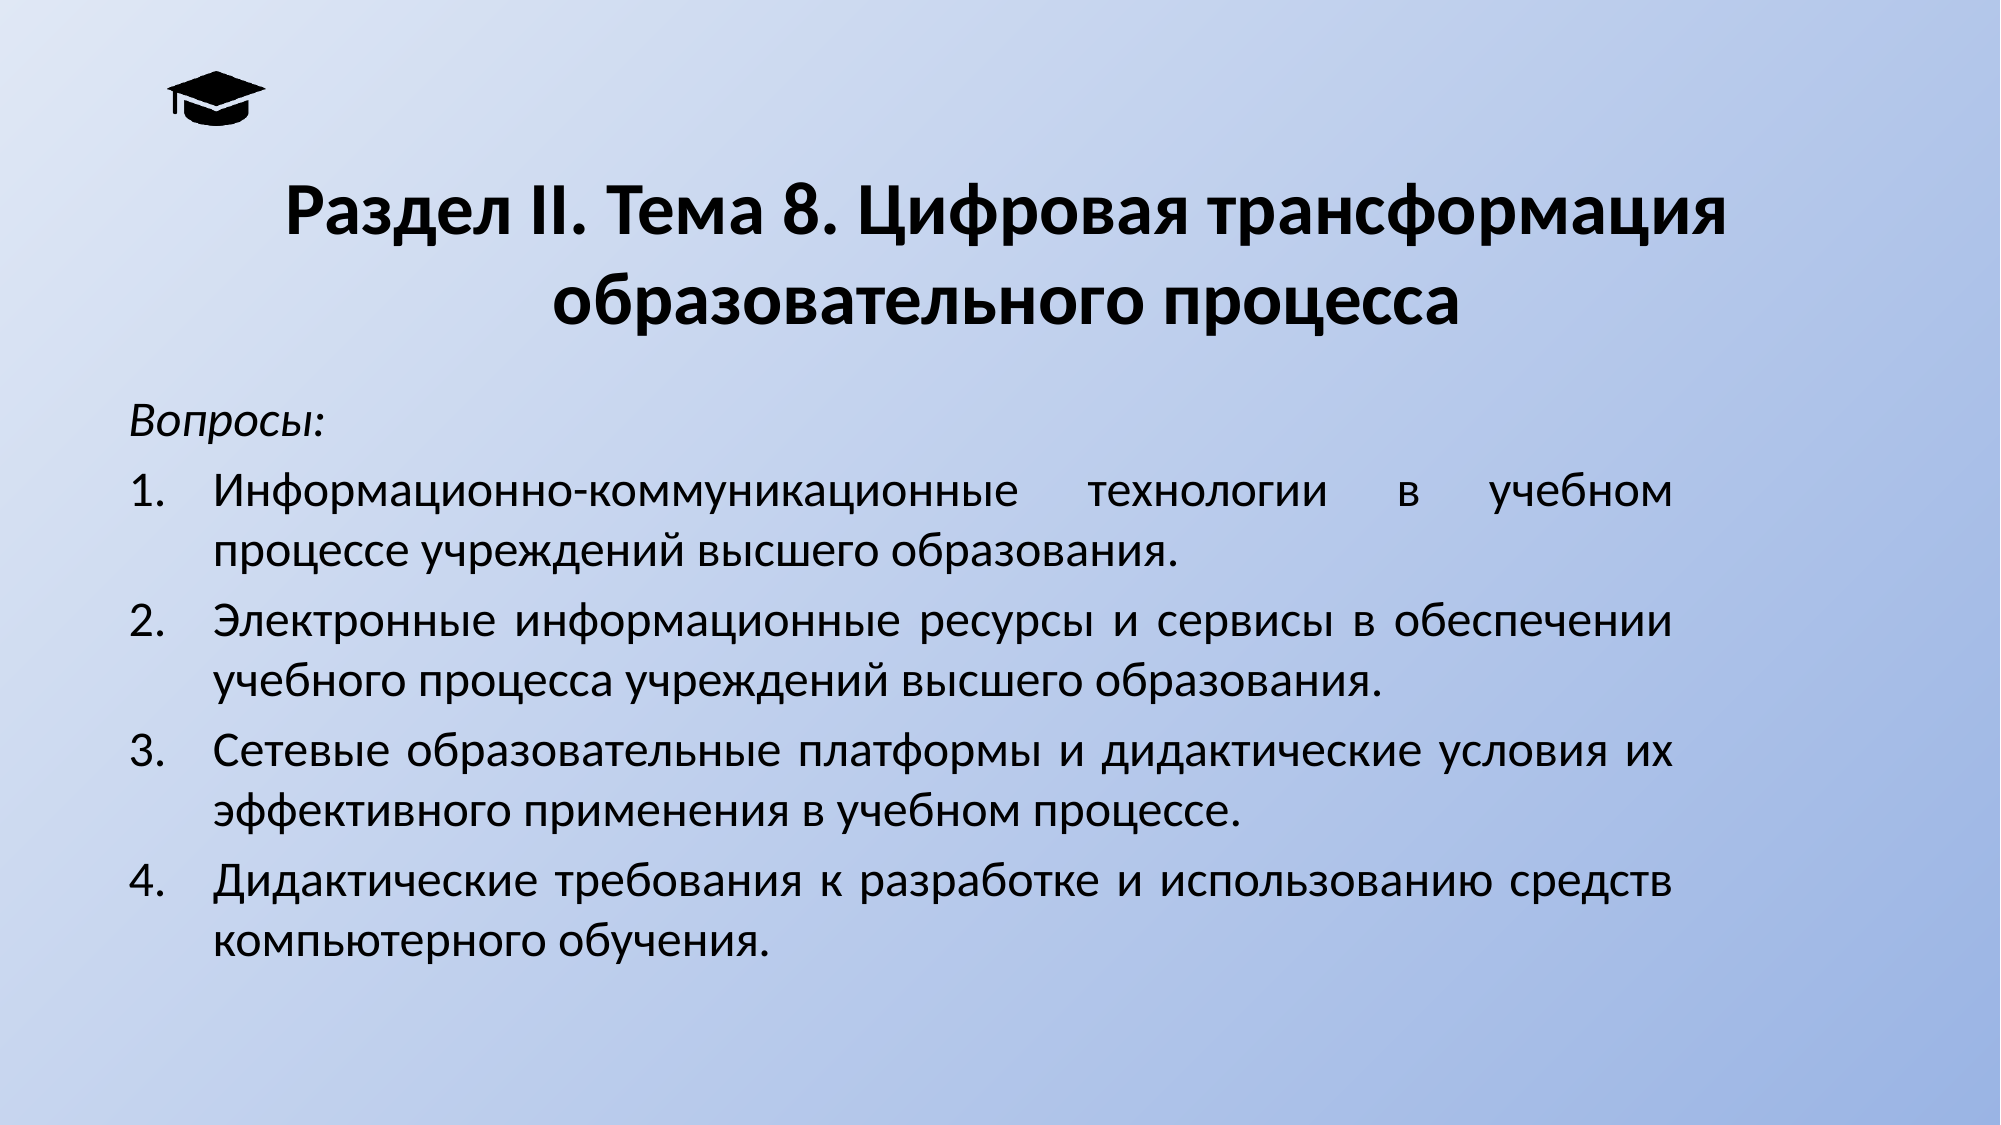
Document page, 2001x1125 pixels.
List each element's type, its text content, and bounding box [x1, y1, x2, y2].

title Раздел II. Тема 8. Цифровая трансформация образовательного процесса [62, 136, 1953, 363]
picture [161, 43, 272, 154]
subtitle Вопросы: Информационно-коммуникационные технологии в учебном процессе учреждений высшего образования. Электронные информационные ресурсы и сервисы в обеспечении учебного процесса учреждений высшего образования. Сетевые образовательные платформы и дидактические условия их эффективного применения в учебном процессе. Дидактические требования к разработке и использованию средств компьютерного обучения. [113, 379, 1690, 816]
